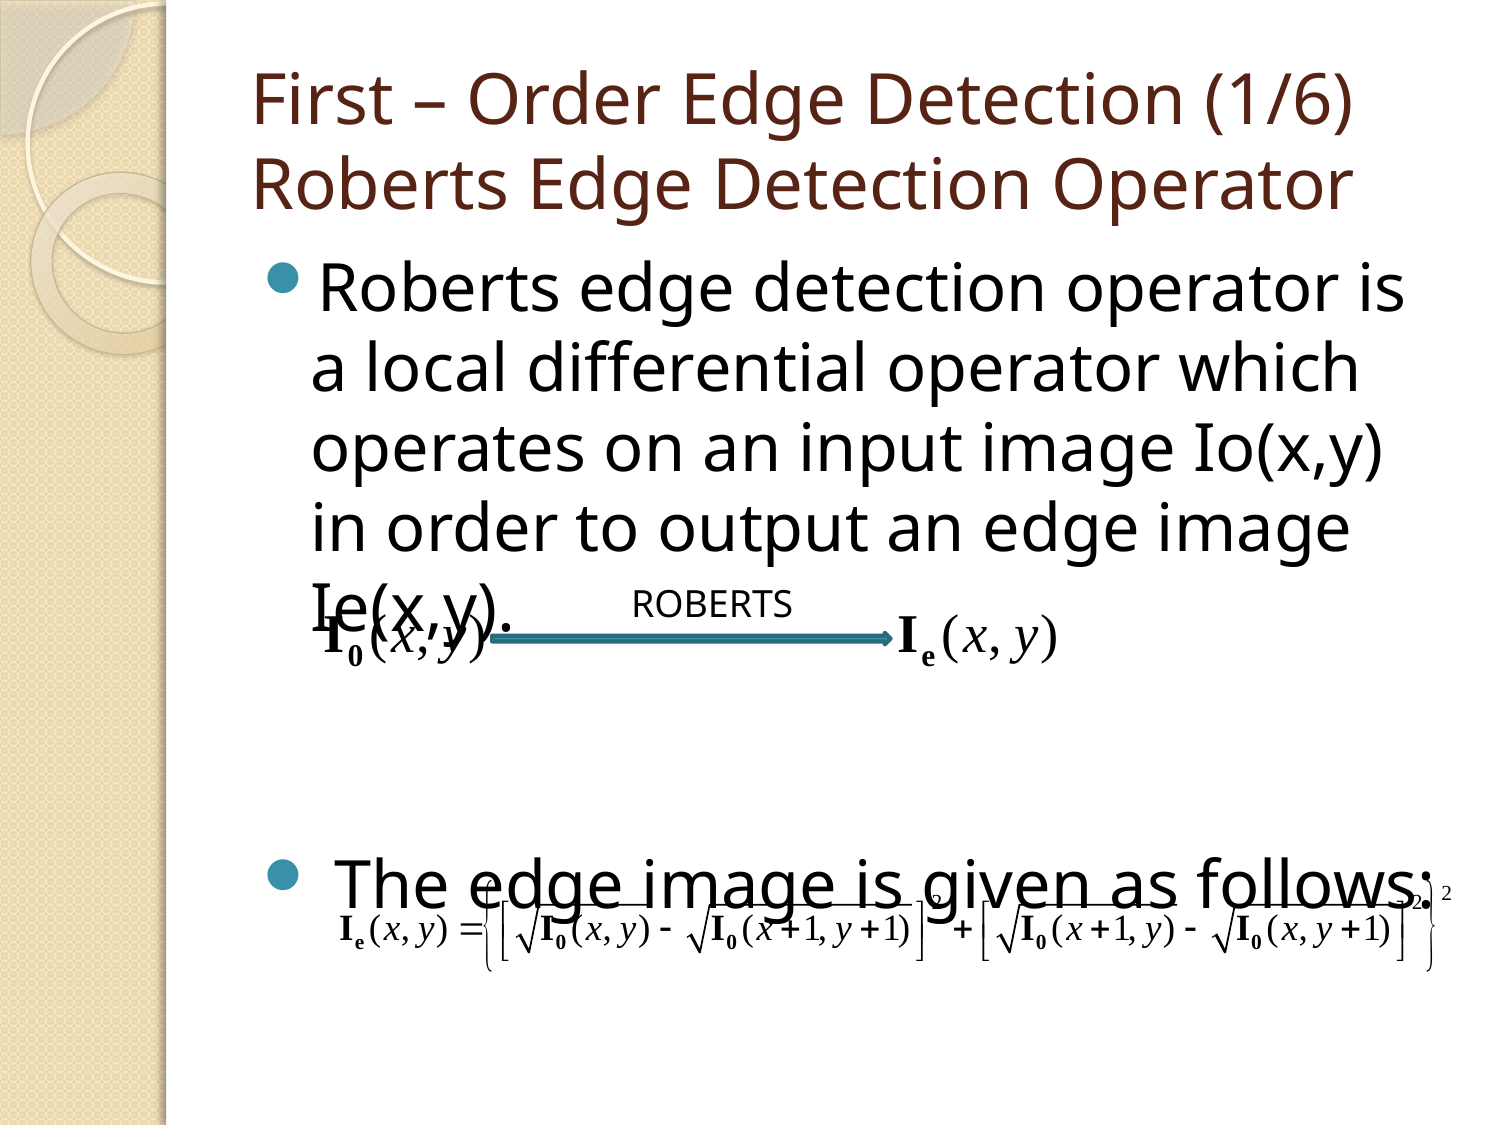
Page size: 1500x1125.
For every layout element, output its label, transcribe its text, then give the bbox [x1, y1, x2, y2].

list Roberts edge detection operator is a local differential operator which operates on an input image Io(x,y) in order to output an edge image Ie(x,y). The edge image is given as follows: [235, 237, 1466, 1025]
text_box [316, 597, 495, 680]
text_box ROBERTS [616, 572, 808, 632]
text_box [333, 875, 1459, 978]
title First – Order Edge Detection (1/6) Roberts Edge Detection Operator [235, 45, 1466, 233]
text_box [890, 597, 1069, 680]
text_box [502, 632, 883, 645]
